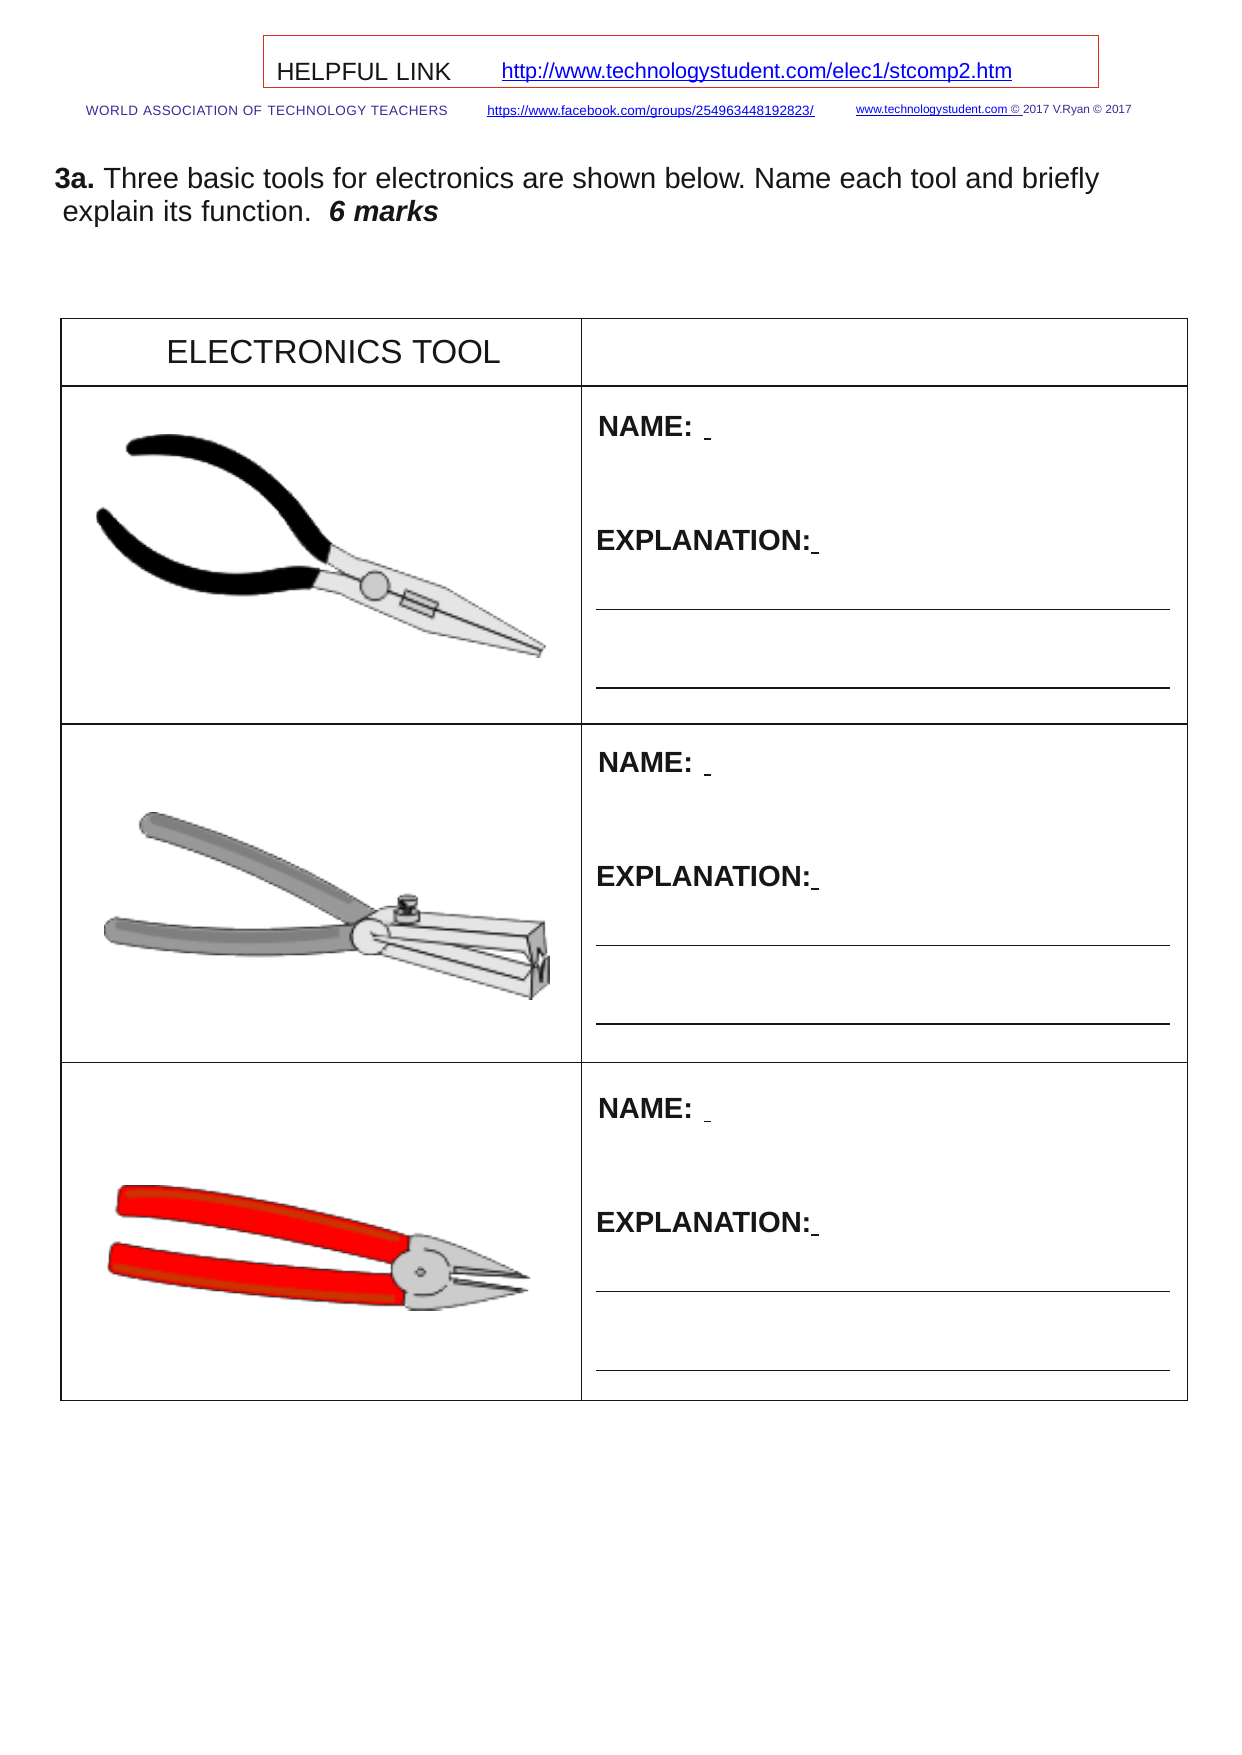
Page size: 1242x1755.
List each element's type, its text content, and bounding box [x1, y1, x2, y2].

text_box [107, 1185, 531, 1311]
text_box HELPFUL LINK http://www.technologystudent.com/elec1/stcomp2.htm [263, 35, 1099, 88]
table_header ELECTRONICS TOOL [62, 319, 581, 385]
table_cell [62, 1063, 581, 1400]
text_box 3a. Three basic tools for electronics are shown below. Name each tool and brieﬂy explain its function. 6 marks [52, 157, 1106, 228]
text_box [95, 434, 546, 658]
table_cell [62, 725, 581, 1062]
text_box [104, 812, 550, 1000]
table_cell NAME: EXPLANATION: [582, 387, 1187, 723]
text_box WORLD ASSOCIATION OF TECHNOLOGY TEACHERS https://www.facebook.com/groups/254963448192823/ www.technologystudent.com © 2017 V.Ryan © 2017 [79, 92, 1192, 120]
table_cell [62, 387, 581, 723]
table_header [582, 319, 1187, 385]
table_cell NAME: EXPLANATION: [582, 1063, 1187, 1400]
table_cell NAME: EXPLANATION: [582, 725, 1187, 1062]
